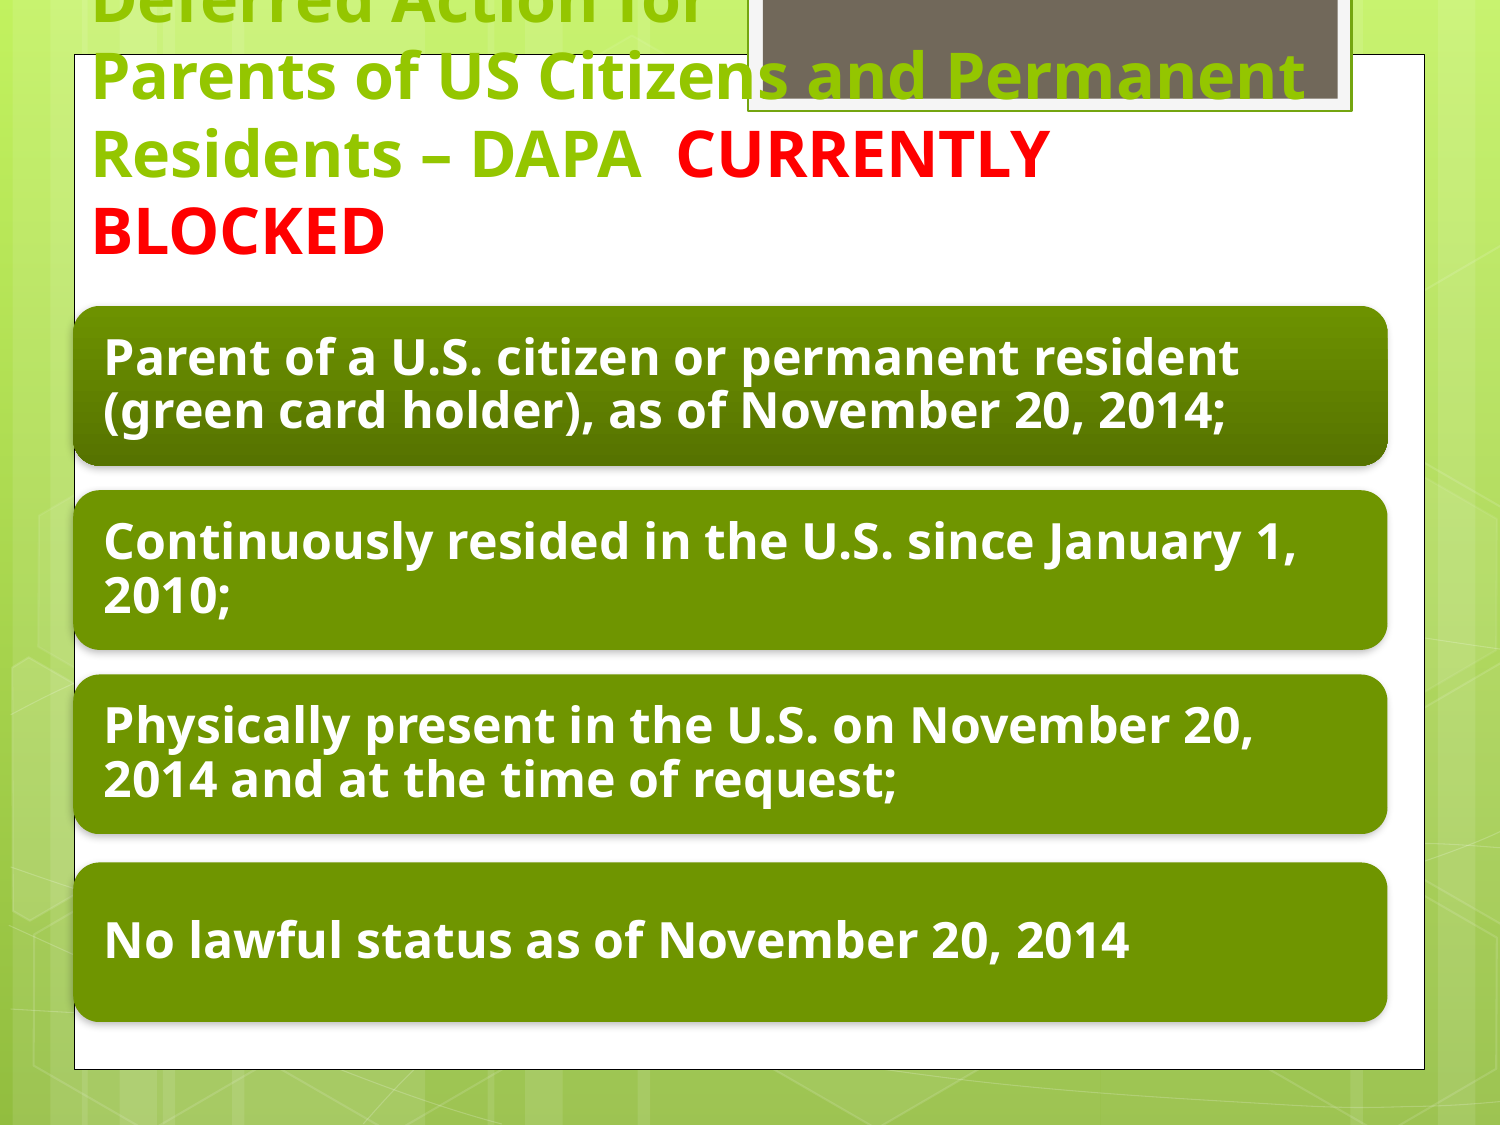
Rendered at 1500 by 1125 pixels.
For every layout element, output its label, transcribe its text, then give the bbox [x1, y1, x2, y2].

title Deferred Action for Parents of US Citizens and Permanent Residents – DAPA CURRENTLY BLOCKED [75, 50, 1350, 275]
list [72, 299, 1388, 1025]
